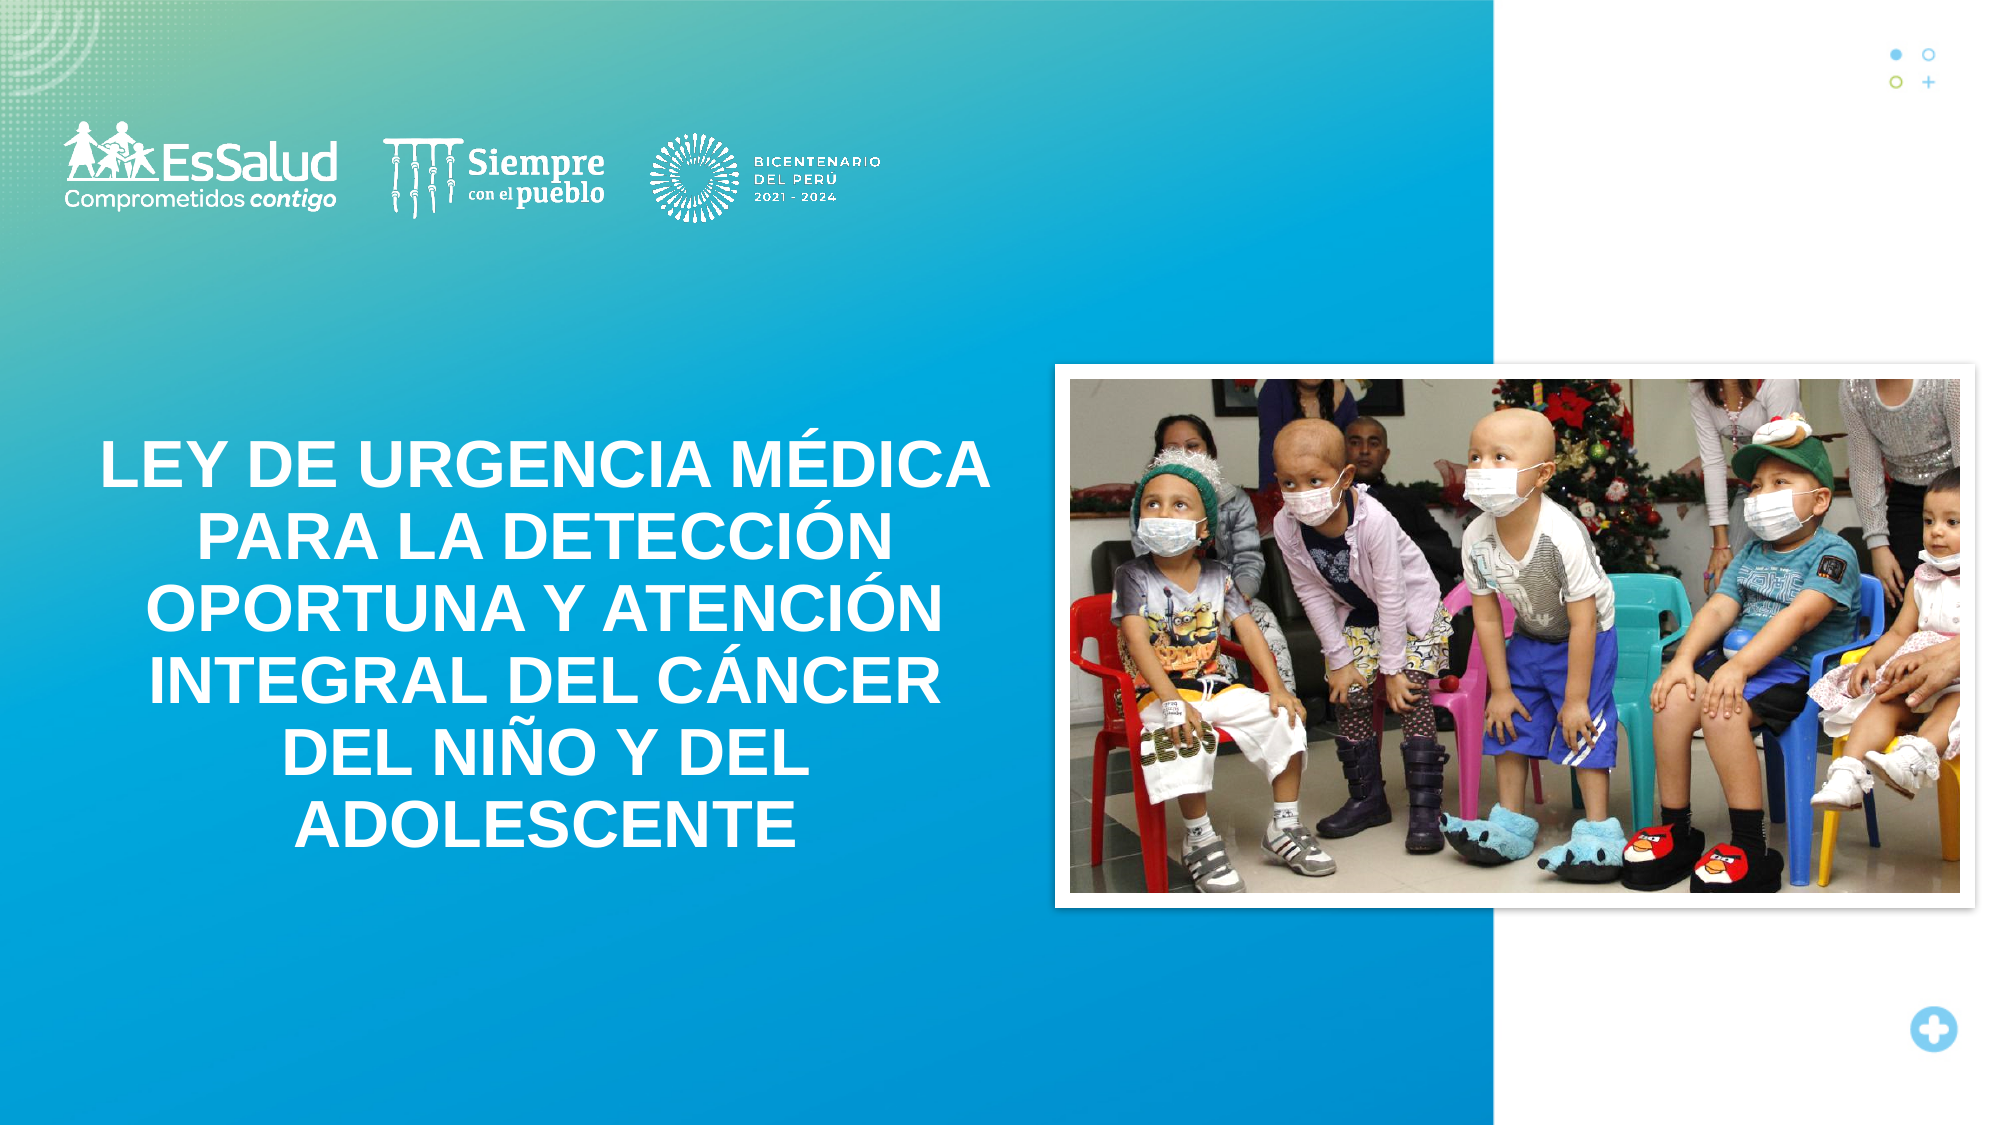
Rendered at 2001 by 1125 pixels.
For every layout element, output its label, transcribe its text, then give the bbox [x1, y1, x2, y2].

picture [1069, 378, 1961, 894]
title LEY DE URGENCIA MÉDICA PARA LA DETECCIÓN OPORTUNA Y ATENCIÓN INTEGRAL DEL CÁNCER DEL NIÑO Y DEL ADOLESCENTE [0, 354, 1021, 870]
picture [0, 0, 2001, 1125]
